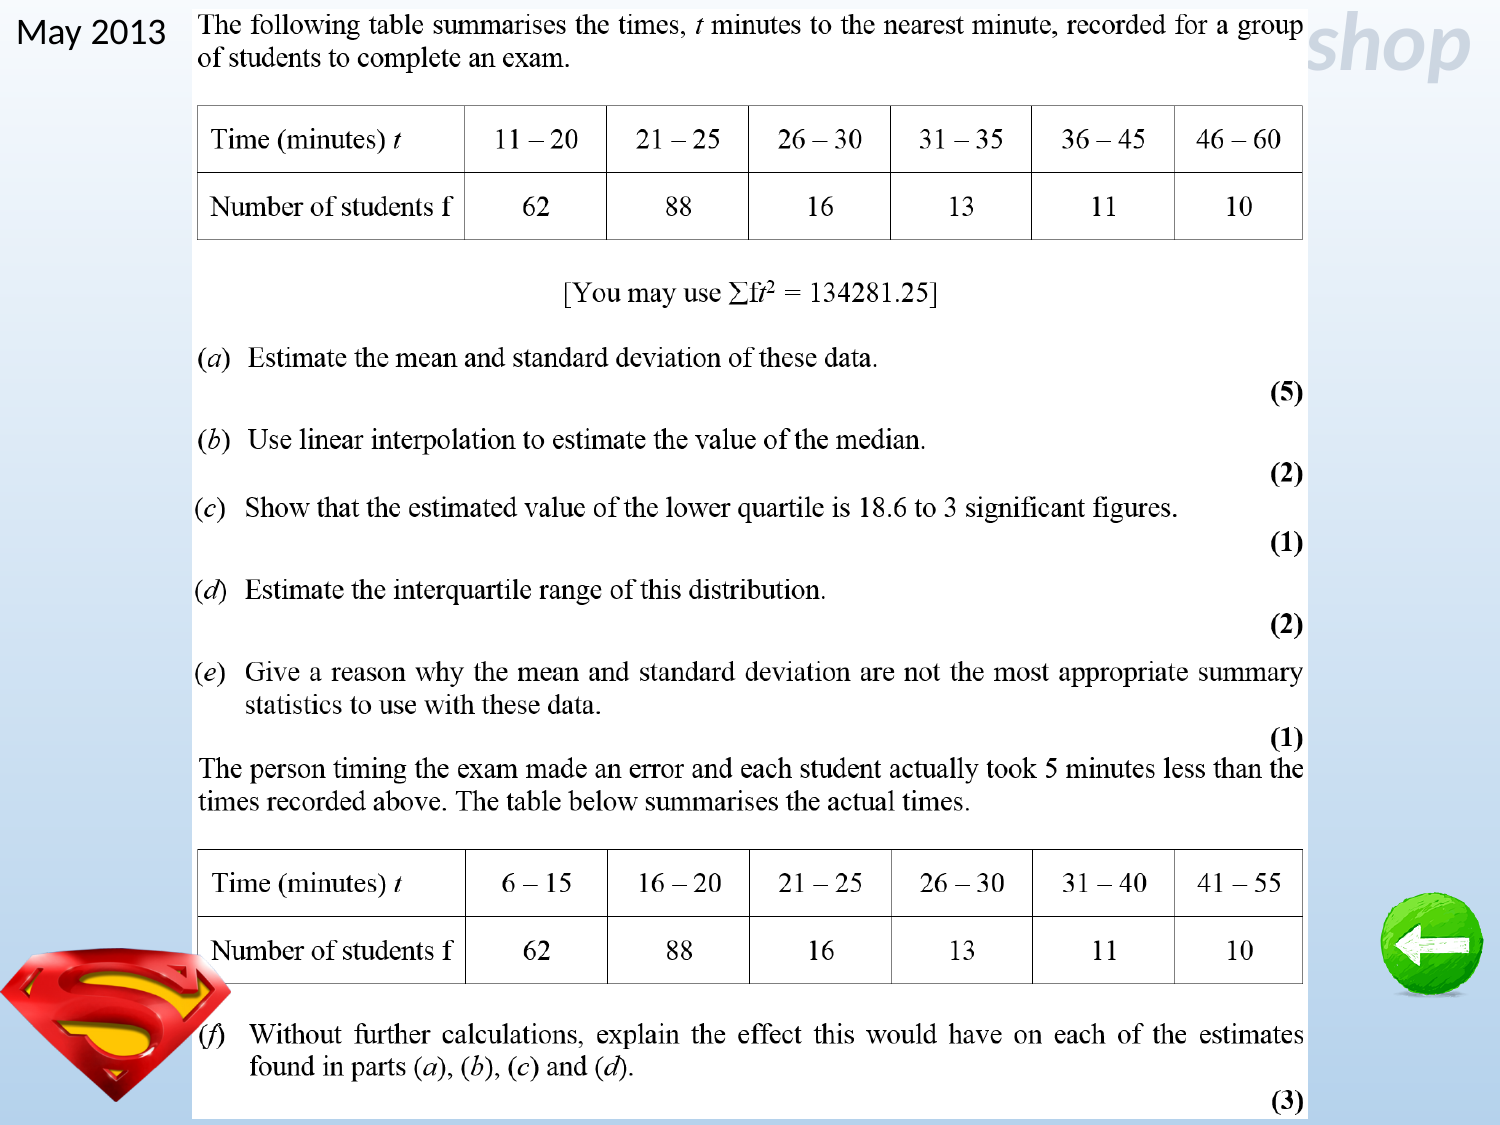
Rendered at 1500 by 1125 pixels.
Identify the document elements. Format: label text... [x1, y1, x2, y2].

picture [0, 9, 1308, 1119]
picture [1378, 892, 1485, 999]
text_box May 2013 [1, 0, 182, 60]
